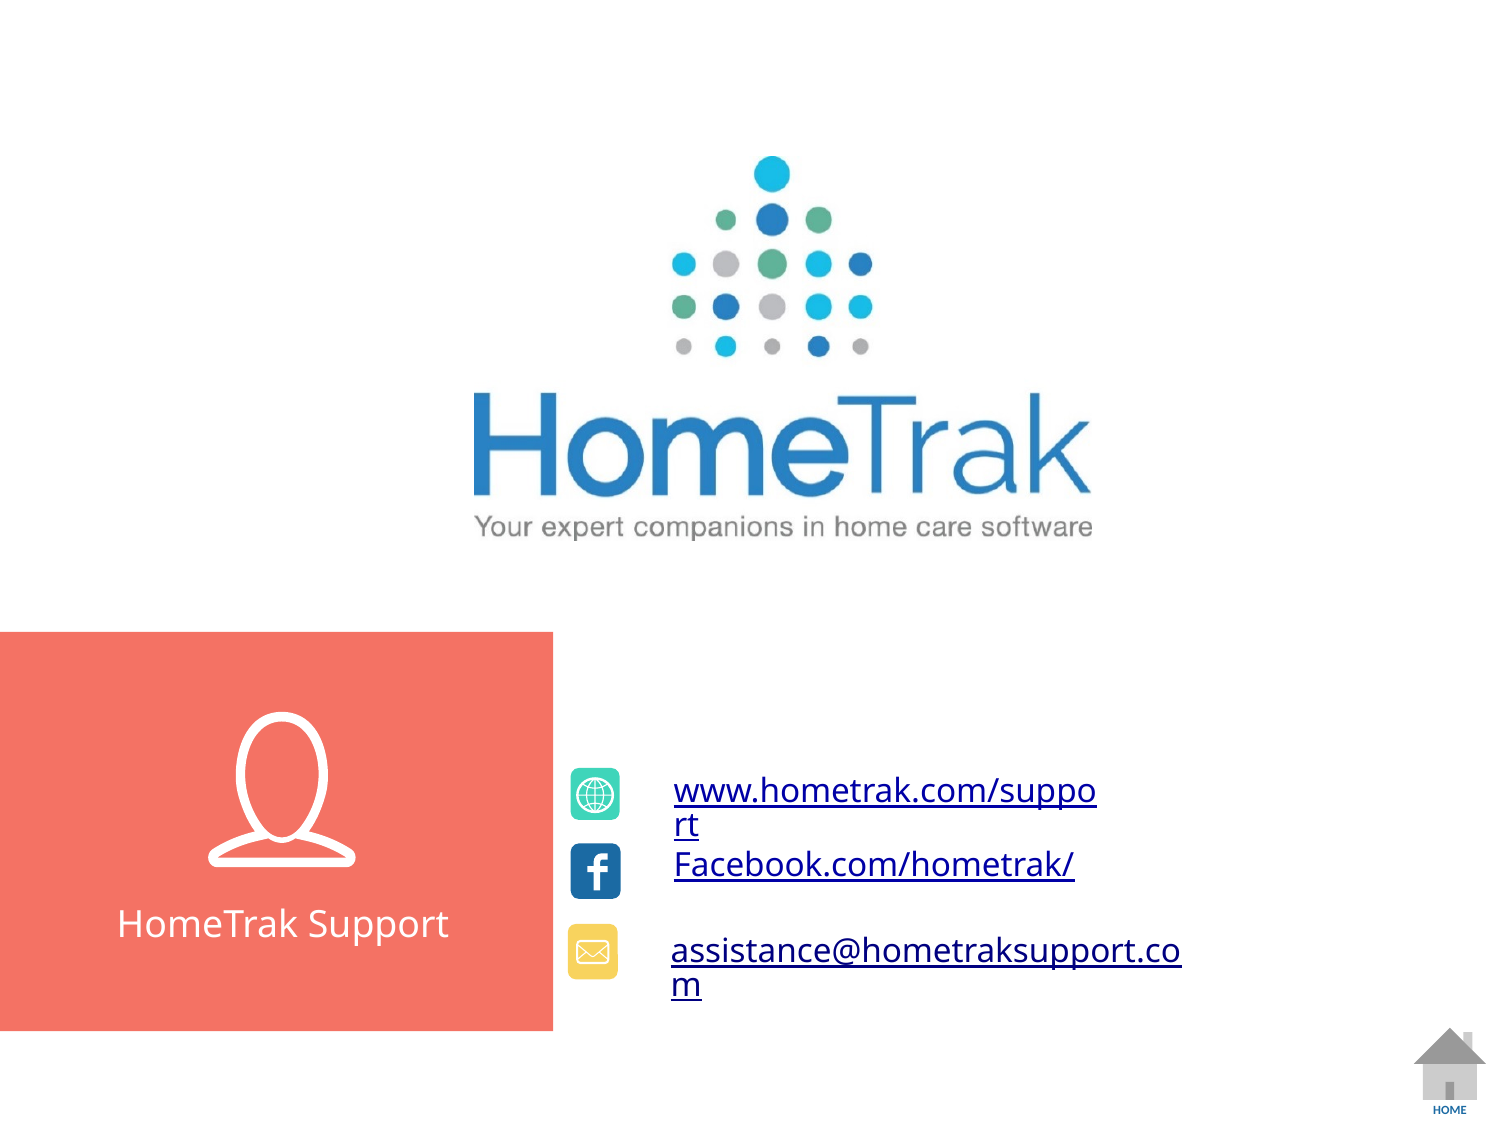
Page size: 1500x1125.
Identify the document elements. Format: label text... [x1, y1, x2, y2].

picture [473, 156, 1093, 541]
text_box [0, 631, 554, 1032]
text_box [567, 923, 1206, 1011]
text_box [570, 764, 1116, 821]
text_box [1400, 1005, 1500, 1122]
text_box HOME [1412, 1094, 1488, 1125]
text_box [570, 837, 1096, 900]
